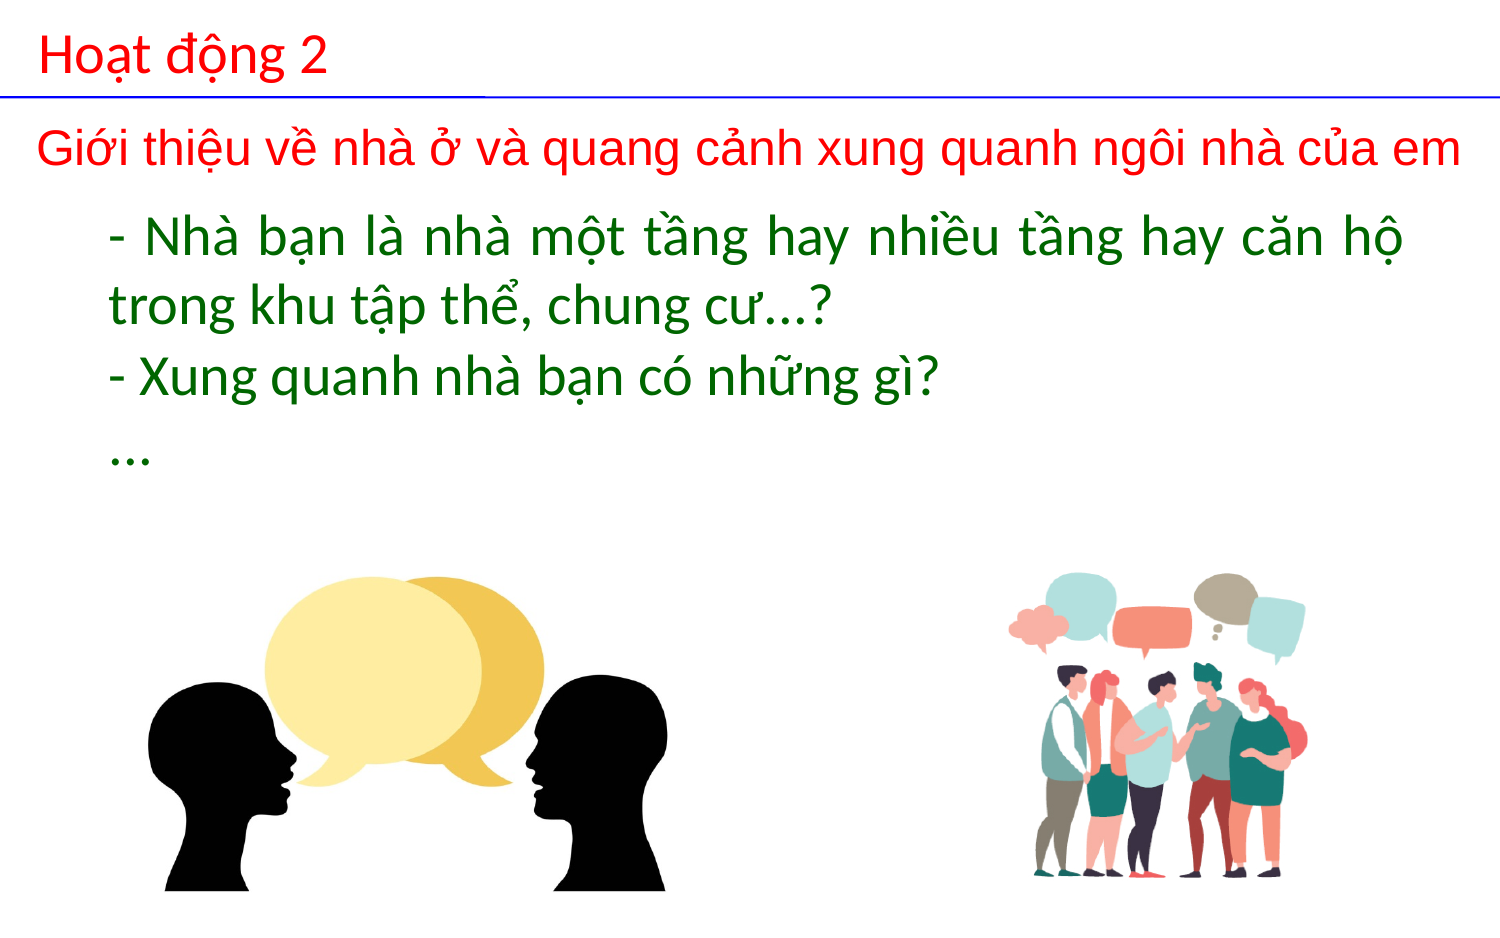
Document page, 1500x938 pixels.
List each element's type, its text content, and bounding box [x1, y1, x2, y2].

text_box Hoạt động 2 [24, 8, 345, 94]
text_box Giới thiệu về nhà ở và quang cảnh xung quanh ngôi nhà của em [21, 108, 1492, 183]
picture [67, 553, 751, 938]
picture [841, 546, 1484, 909]
text_box - Nhà bạn là nhà một tầng hay nhiều tầng hay căn hộ trong khu tập thể, chung cư...? - Xung quanh nhà bạn có những gì? ... [94, 189, 1420, 484]
